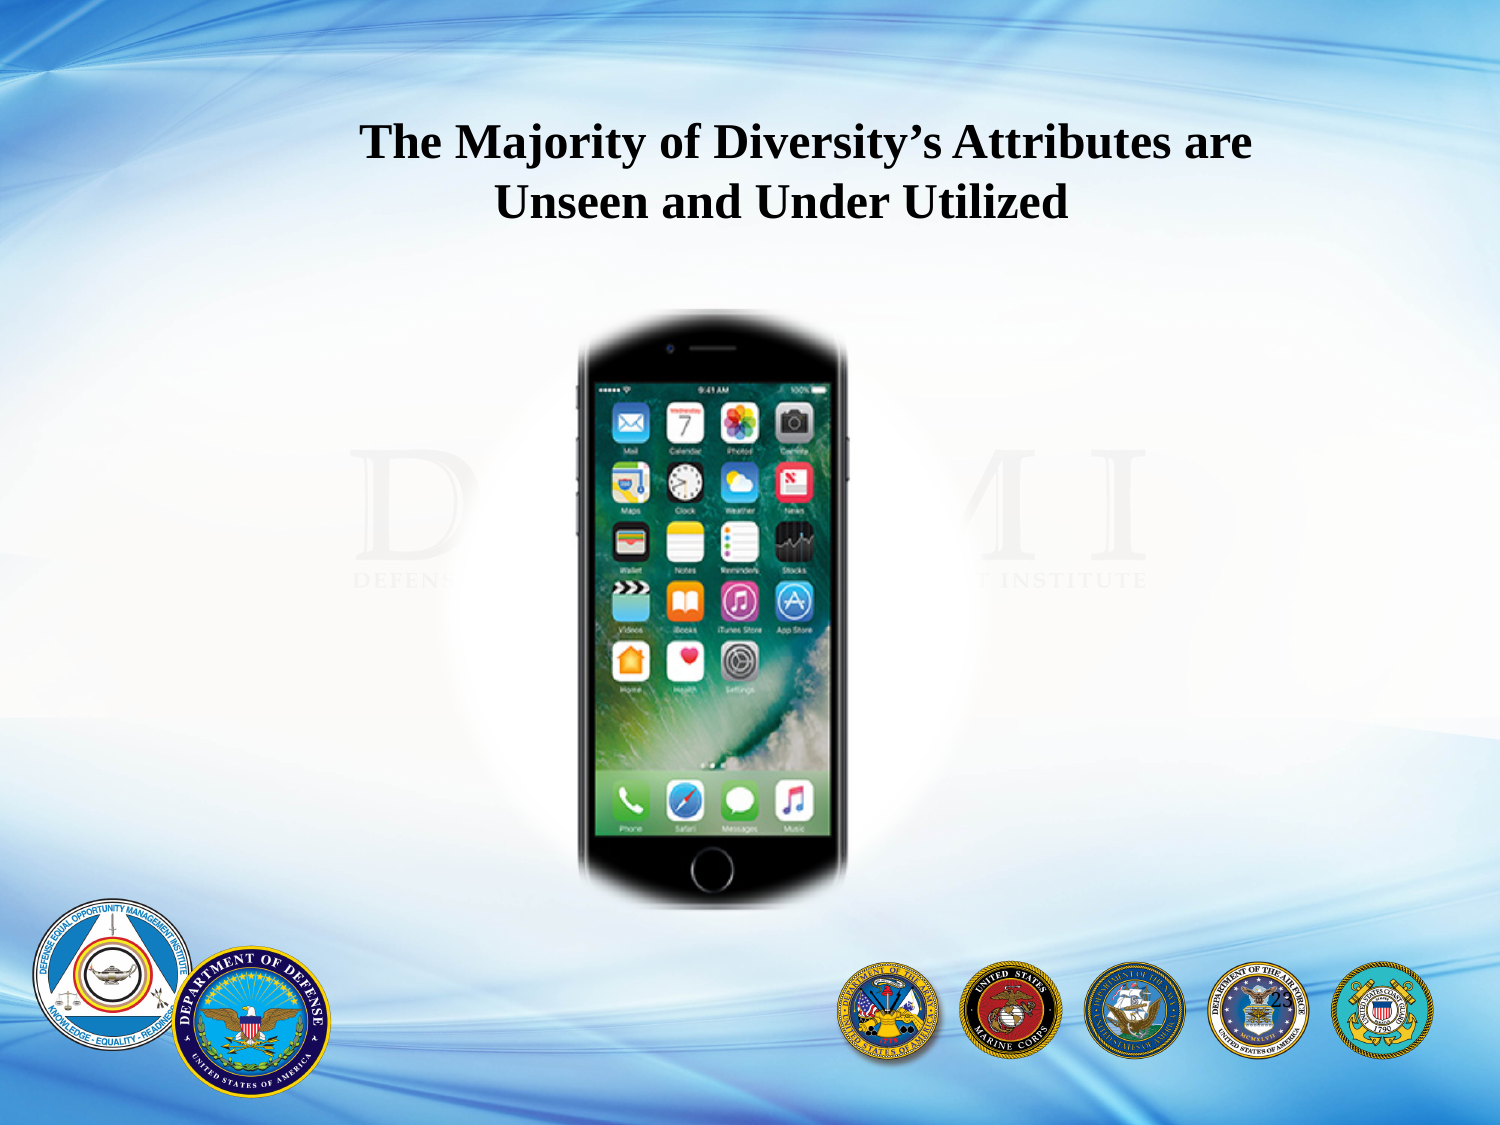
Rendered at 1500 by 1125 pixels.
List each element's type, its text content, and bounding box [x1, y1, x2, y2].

text_box The Majority of Diversity’s Attributes are Unseen and Under Utilized [74, 75, 1425, 263]
text_box [192, 977, 1031, 1024]
text_box 23 [1243, 977, 1309, 1024]
picture [0, 0, 1500, 1125]
